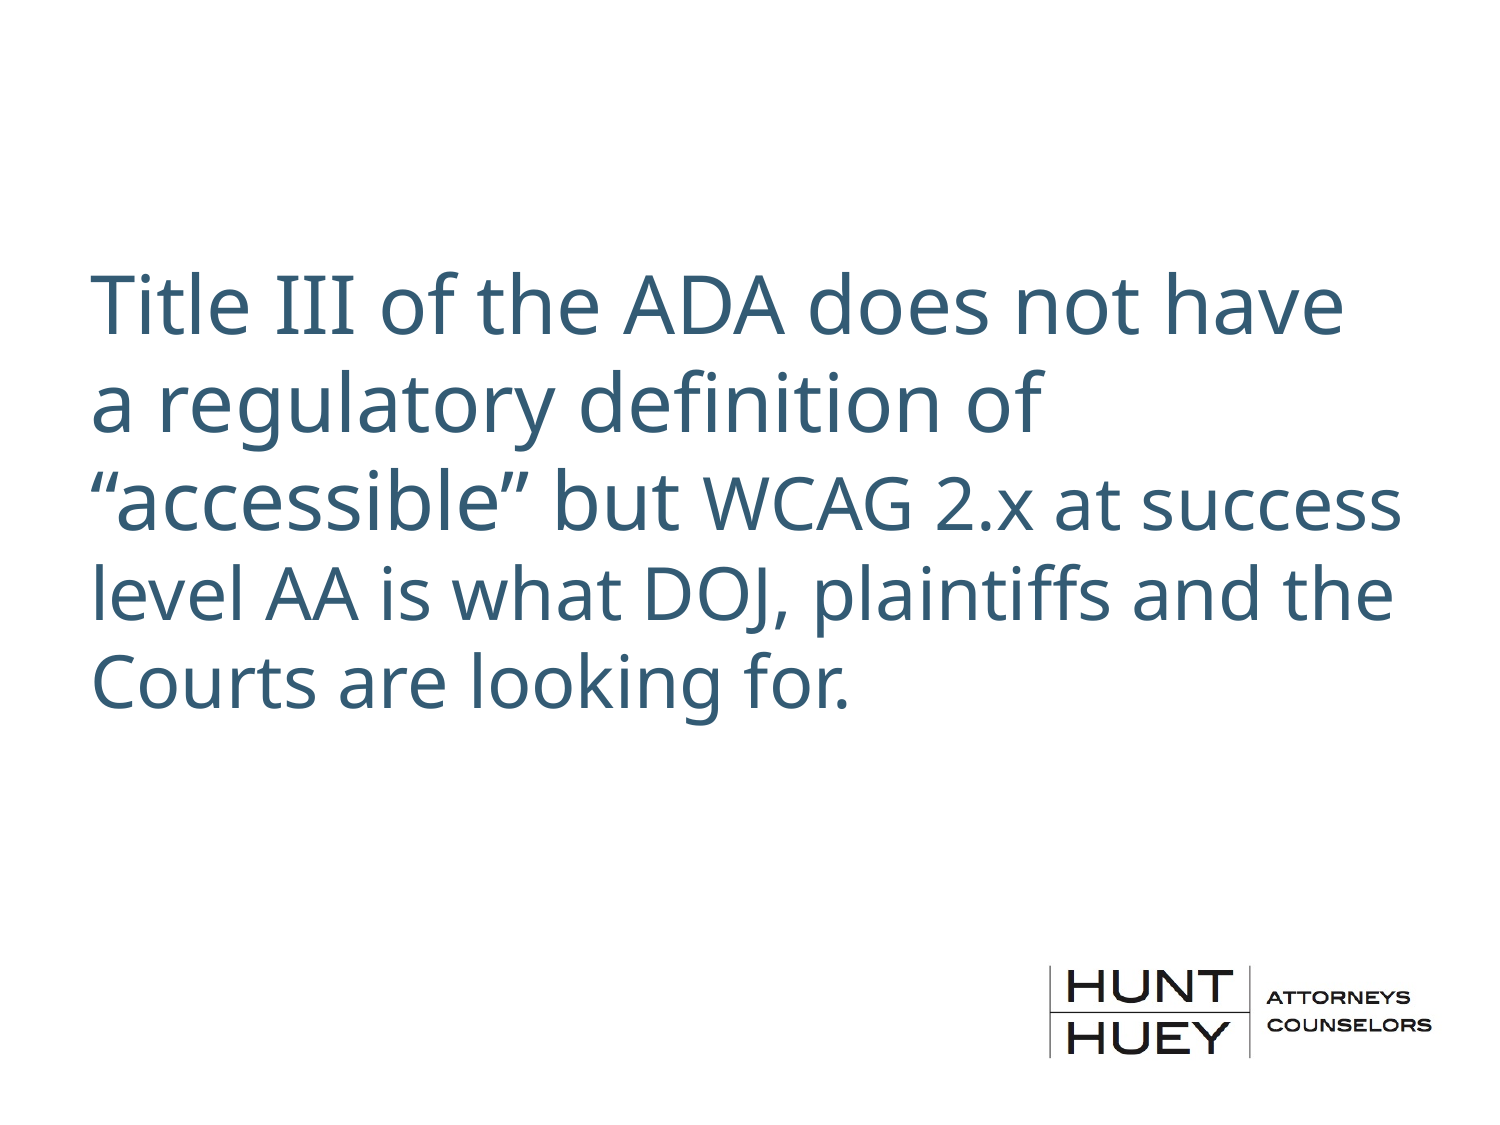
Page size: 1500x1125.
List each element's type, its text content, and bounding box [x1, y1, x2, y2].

list Title III of the ADA does not have a regulatory definition of “accessible” but WCAG 2.x at success level AA is what DOJ, plaintiffs and the Courts are looking for. [75, 245, 1425, 818]
picture [1041, 955, 1442, 1068]
